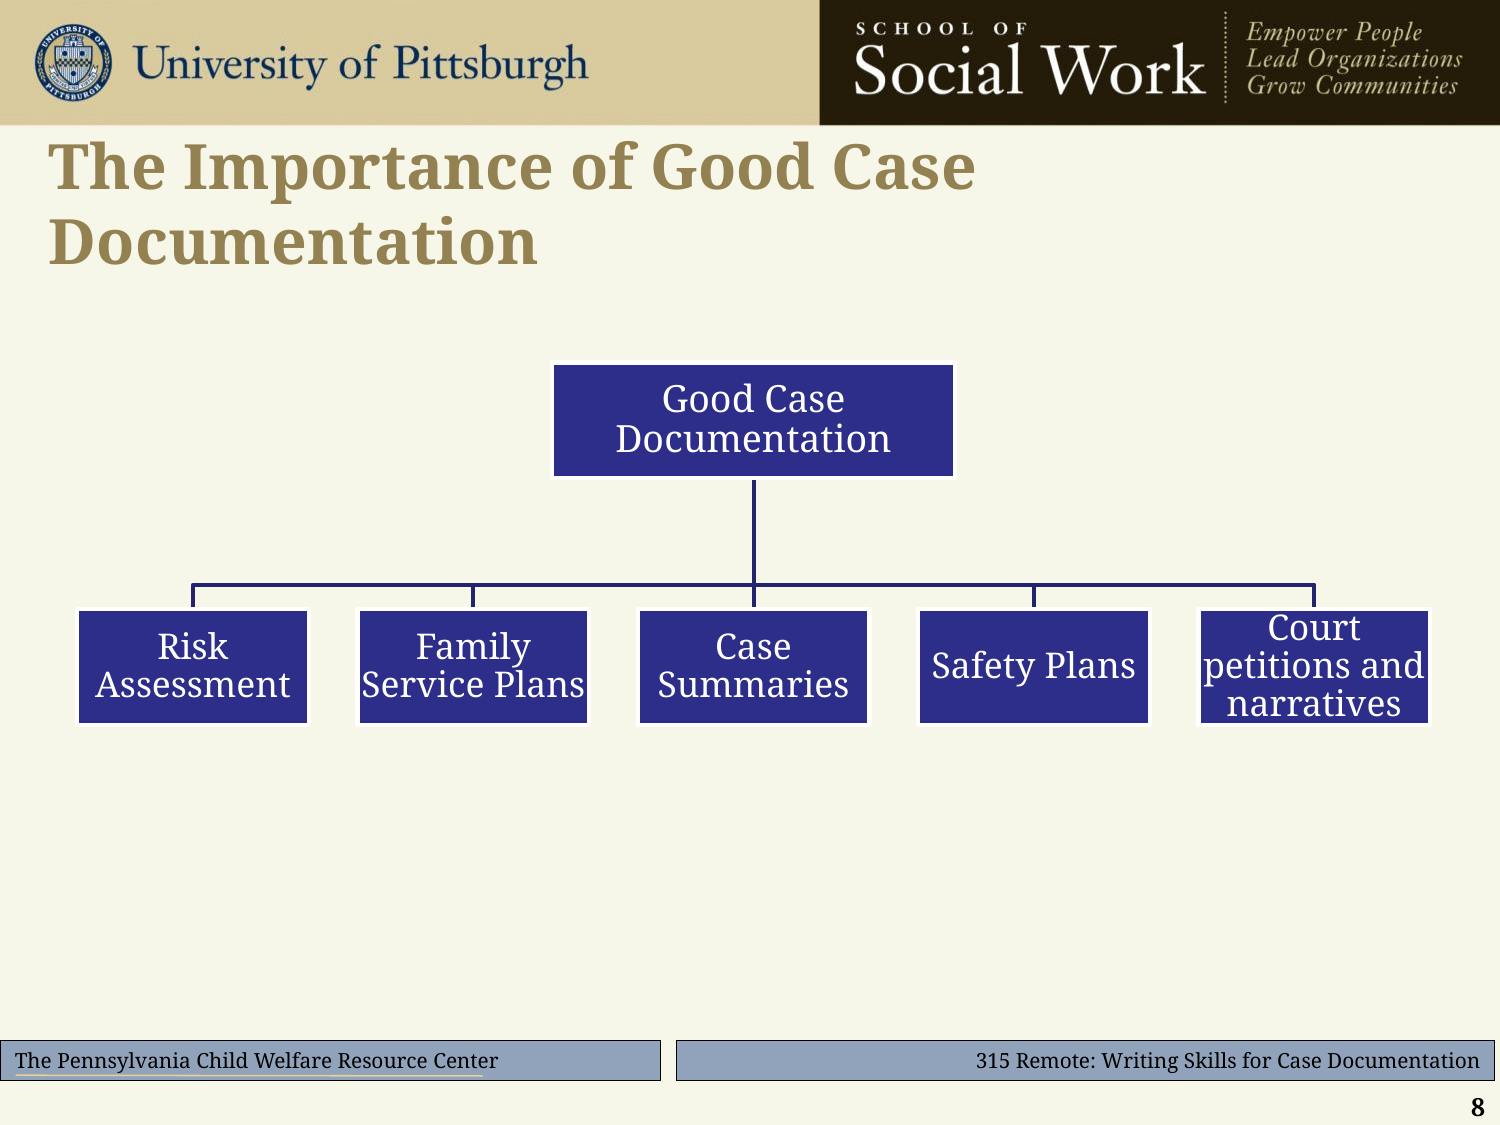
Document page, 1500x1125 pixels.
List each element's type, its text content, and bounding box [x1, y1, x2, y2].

title The Importance of Good Case Documentation [33, 153, 1488, 251]
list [76, 235, 1431, 934]
picture [0, 0, 1500, 1125]
slide_number 8 [1332, 1083, 1500, 1123]
